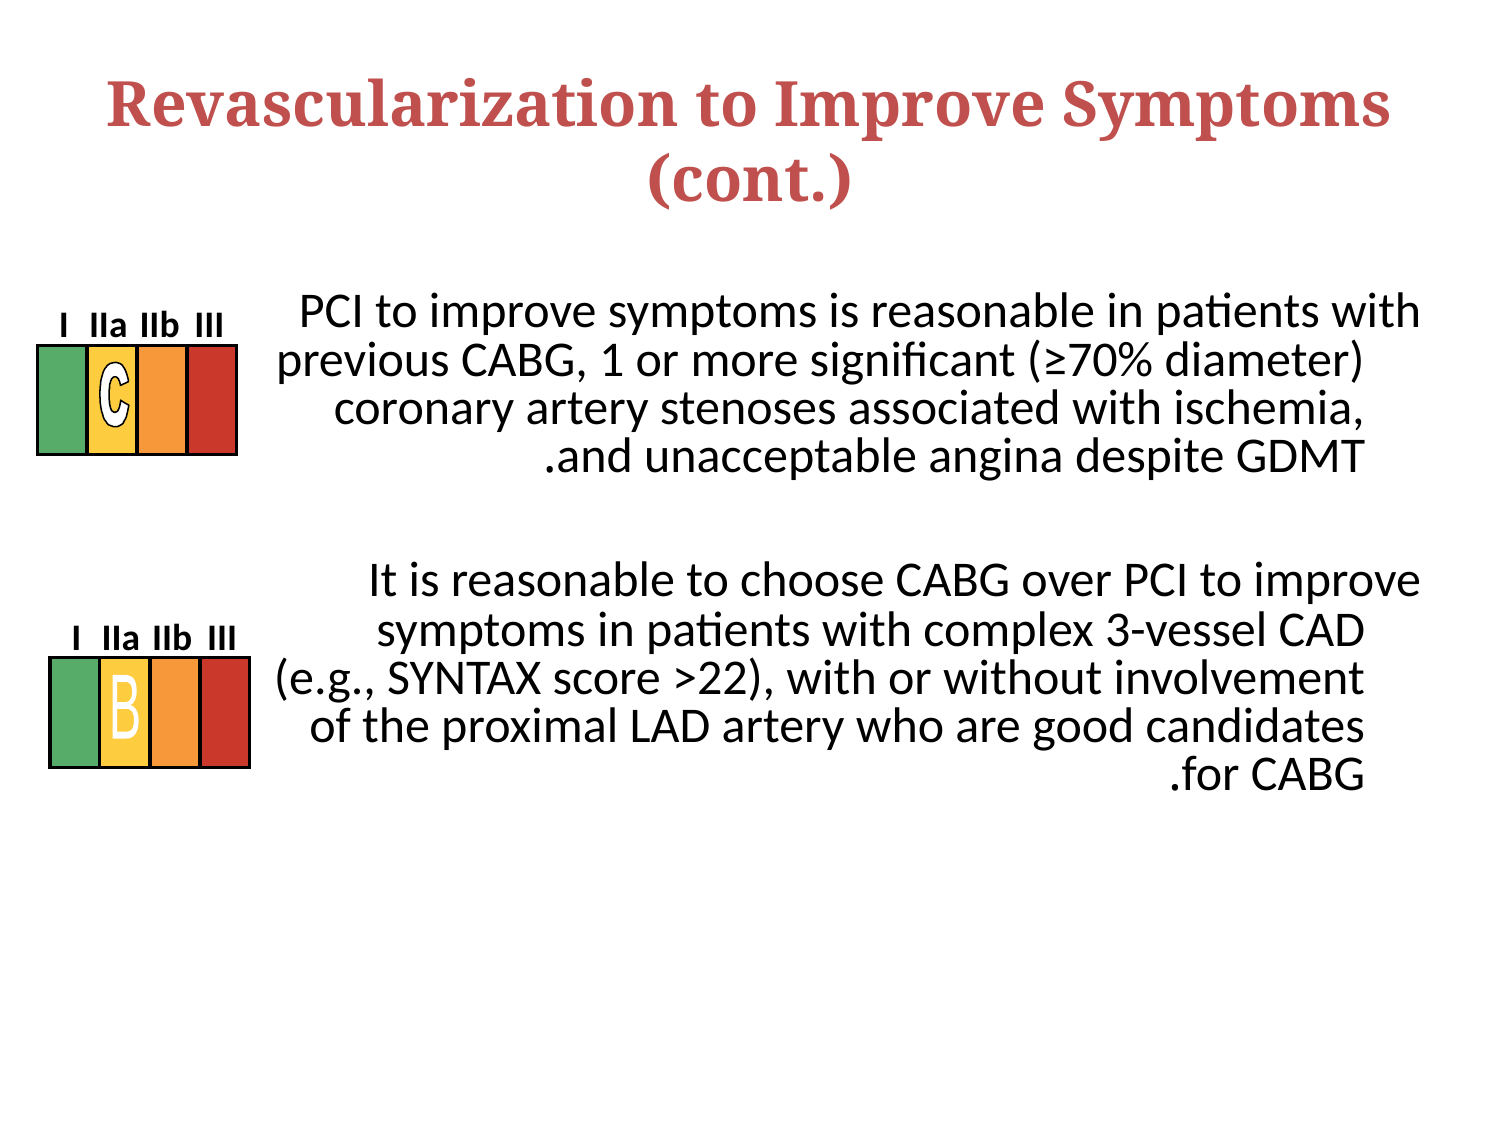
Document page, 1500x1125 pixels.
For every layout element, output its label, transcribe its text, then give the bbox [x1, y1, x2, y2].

title Revascularization to Improve Symptoms (cont.) [75, 45, 1425, 233]
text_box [37, 299, 238, 455]
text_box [49, 612, 250, 768]
list PCI to improve symptoms is reasonable in patients with previous CABG, 1 or more significant (≥70% diameter) coronary artery stenoses associated with ischemia, and unacceptable angina despite GDMT. It is reasonable to choose CABG over PCI to improve symptoms in patients with complex 3-vessel CAD (e.g., SYNTAX score >22), with or without involvement of the proximal LAD artery who are good candidates for CABG. [249, 275, 1437, 1000]
